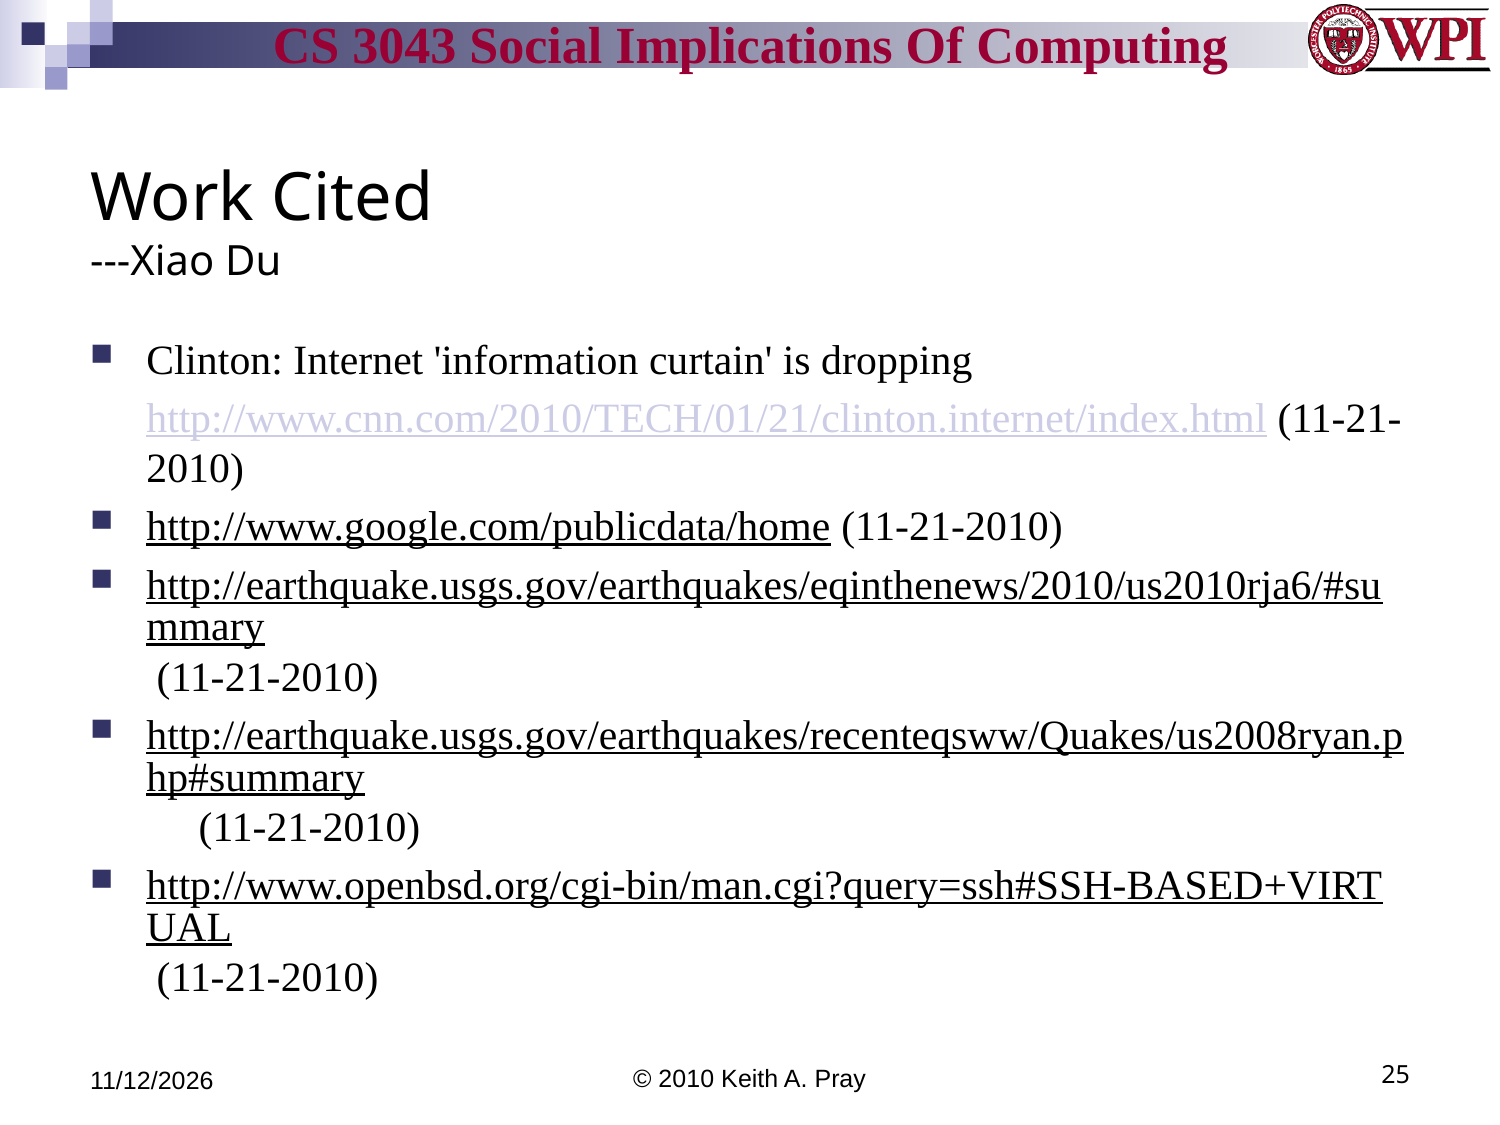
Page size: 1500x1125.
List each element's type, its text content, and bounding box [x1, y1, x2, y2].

list Clinton: Internet 'information curtain' is dropping http://www.cnn.com/2010/TECH/01/21/clinton.internet/index.html (11-21-2010) http://www.google.com/publicdata/home (11-21-2010) http://earthquake.usgs.gov/earthquakes/eqinthenews/2010/us2010rja6/#summary (11-21-2010) http://earthquake.usgs.gov/earthquakes/recenteqsww/Quakes/us2008ryan.php#summary (11-21-2010) http://www.openbsd.org/cgi-bin/man.cgi?query=ssh#SSH-BASED+VIRTUAL (11-21-2010) [74, 324, 1426, 963]
title Work Cited ---Xiao Du [74, 124, 1426, 313]
slide_number 25 [1074, 1024, 1426, 1101]
picture [1308, 3, 1500, 75]
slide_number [74, 1024, 426, 1103]
footer © 2010 Keith A. Pray [512, 1024, 988, 1101]
